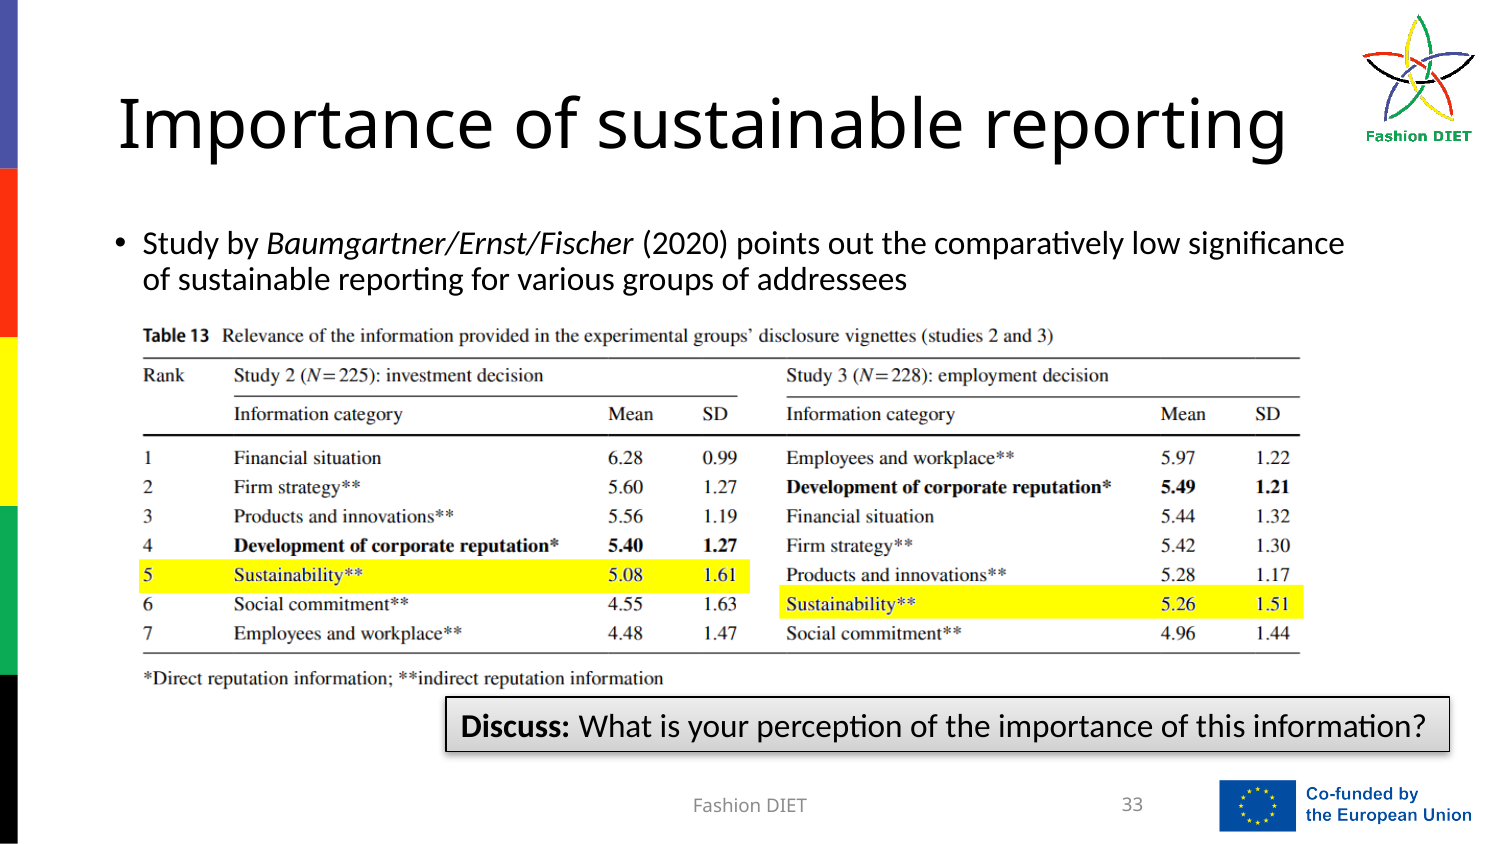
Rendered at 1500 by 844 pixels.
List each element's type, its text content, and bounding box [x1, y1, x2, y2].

picture [135, 321, 1306, 694]
slide_number 33 [820, 783, 1159, 829]
text_box Discuss: What is your perception of the importance of this information? [446, 697, 1450, 752]
picture [1216, 777, 1491, 835]
title Importance of sustainable reporting [103, 45, 1397, 208]
footer Fashion DIET [496, 782, 1004, 828]
picture [1358, 14, 1480, 151]
text_box Study by Baumgartner/Ernst/Fischer (2020) points out the comparatively low significance of sustainable reporting for various groups of addressees [99, 218, 1396, 781]
